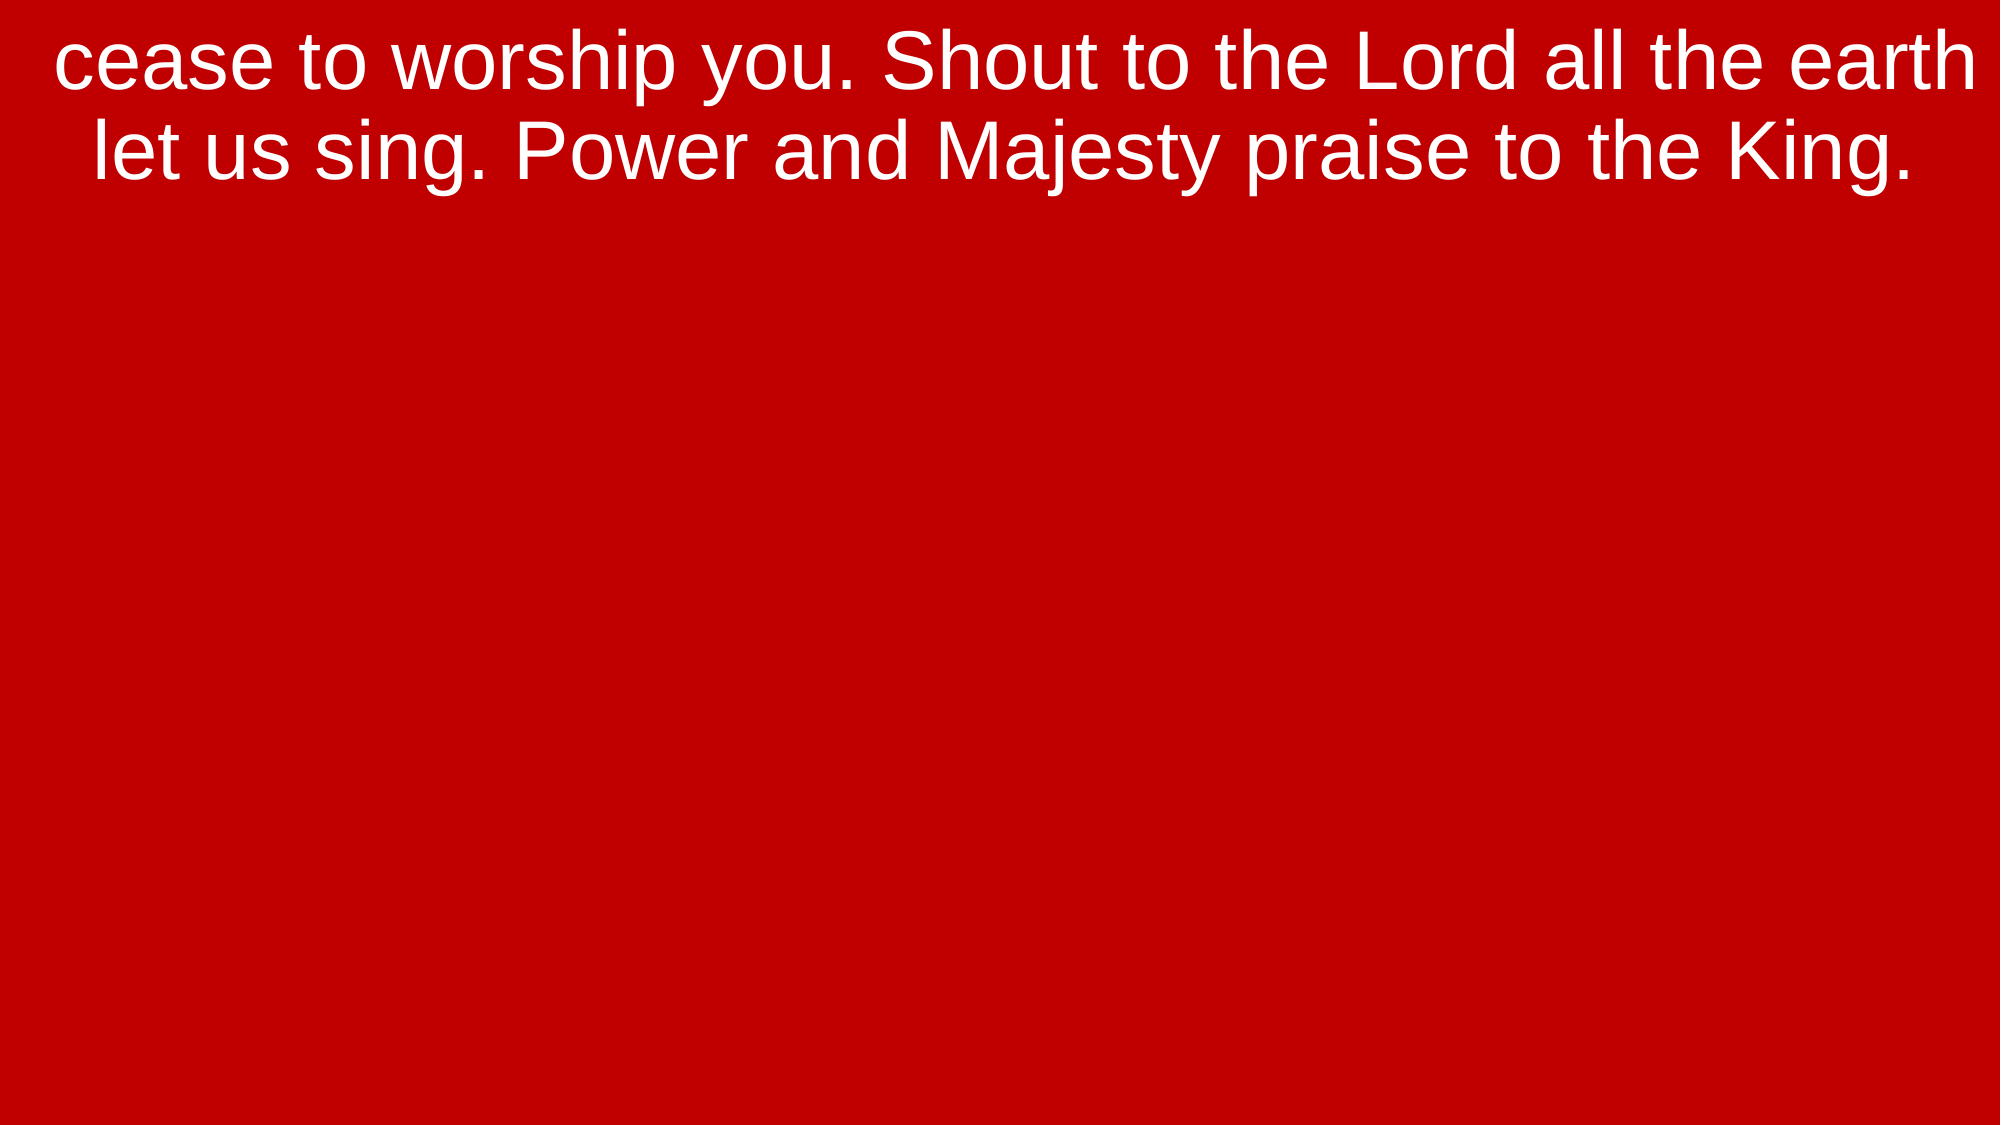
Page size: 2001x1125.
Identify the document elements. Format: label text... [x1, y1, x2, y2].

list cease to worship you. Shout to the Lord all the earth let us sing. Power and Majesty praise to the King. [10, 9, 2000, 784]
